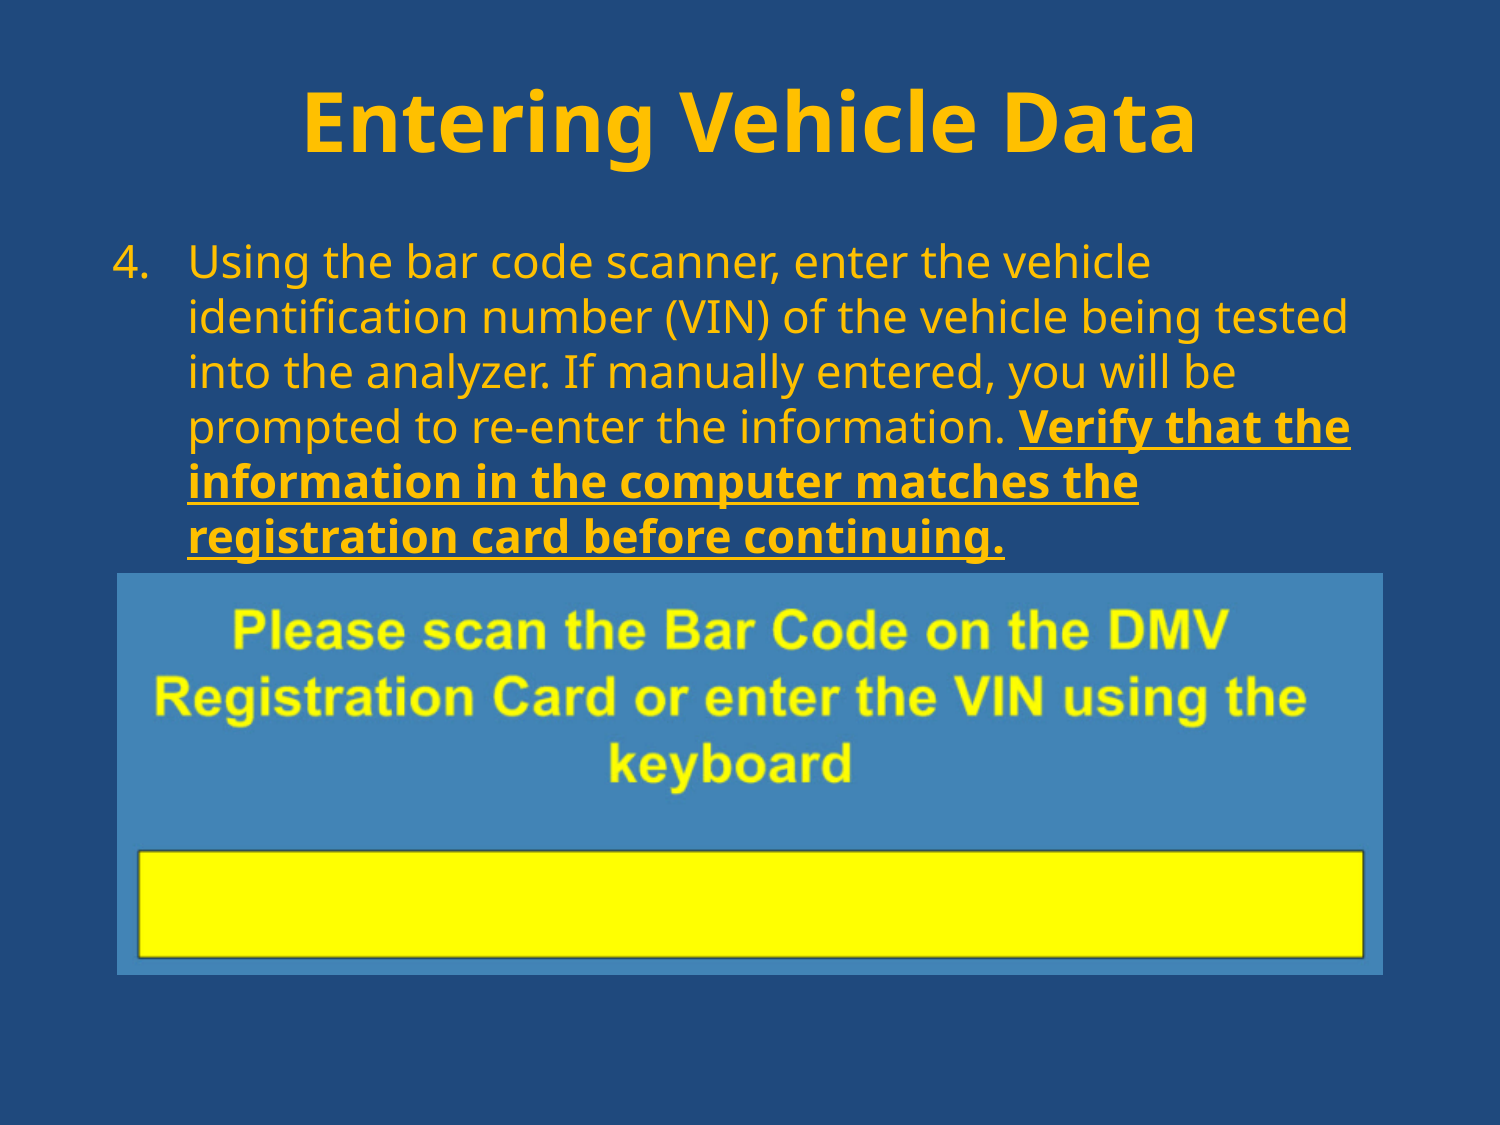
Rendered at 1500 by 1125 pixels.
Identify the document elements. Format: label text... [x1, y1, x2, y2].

title Entering Vehicle Data [75, 24, 1425, 213]
list Using the bar code scanner, enter the vehicle identification number (VIN) of the vehicle being tested into the analyzer. If manually entered, you will be prompted to re-enter the information. Verify that the information in the computer matches the registration card before continuing. [75, 224, 1425, 1075]
picture [116, 573, 1383, 976]
